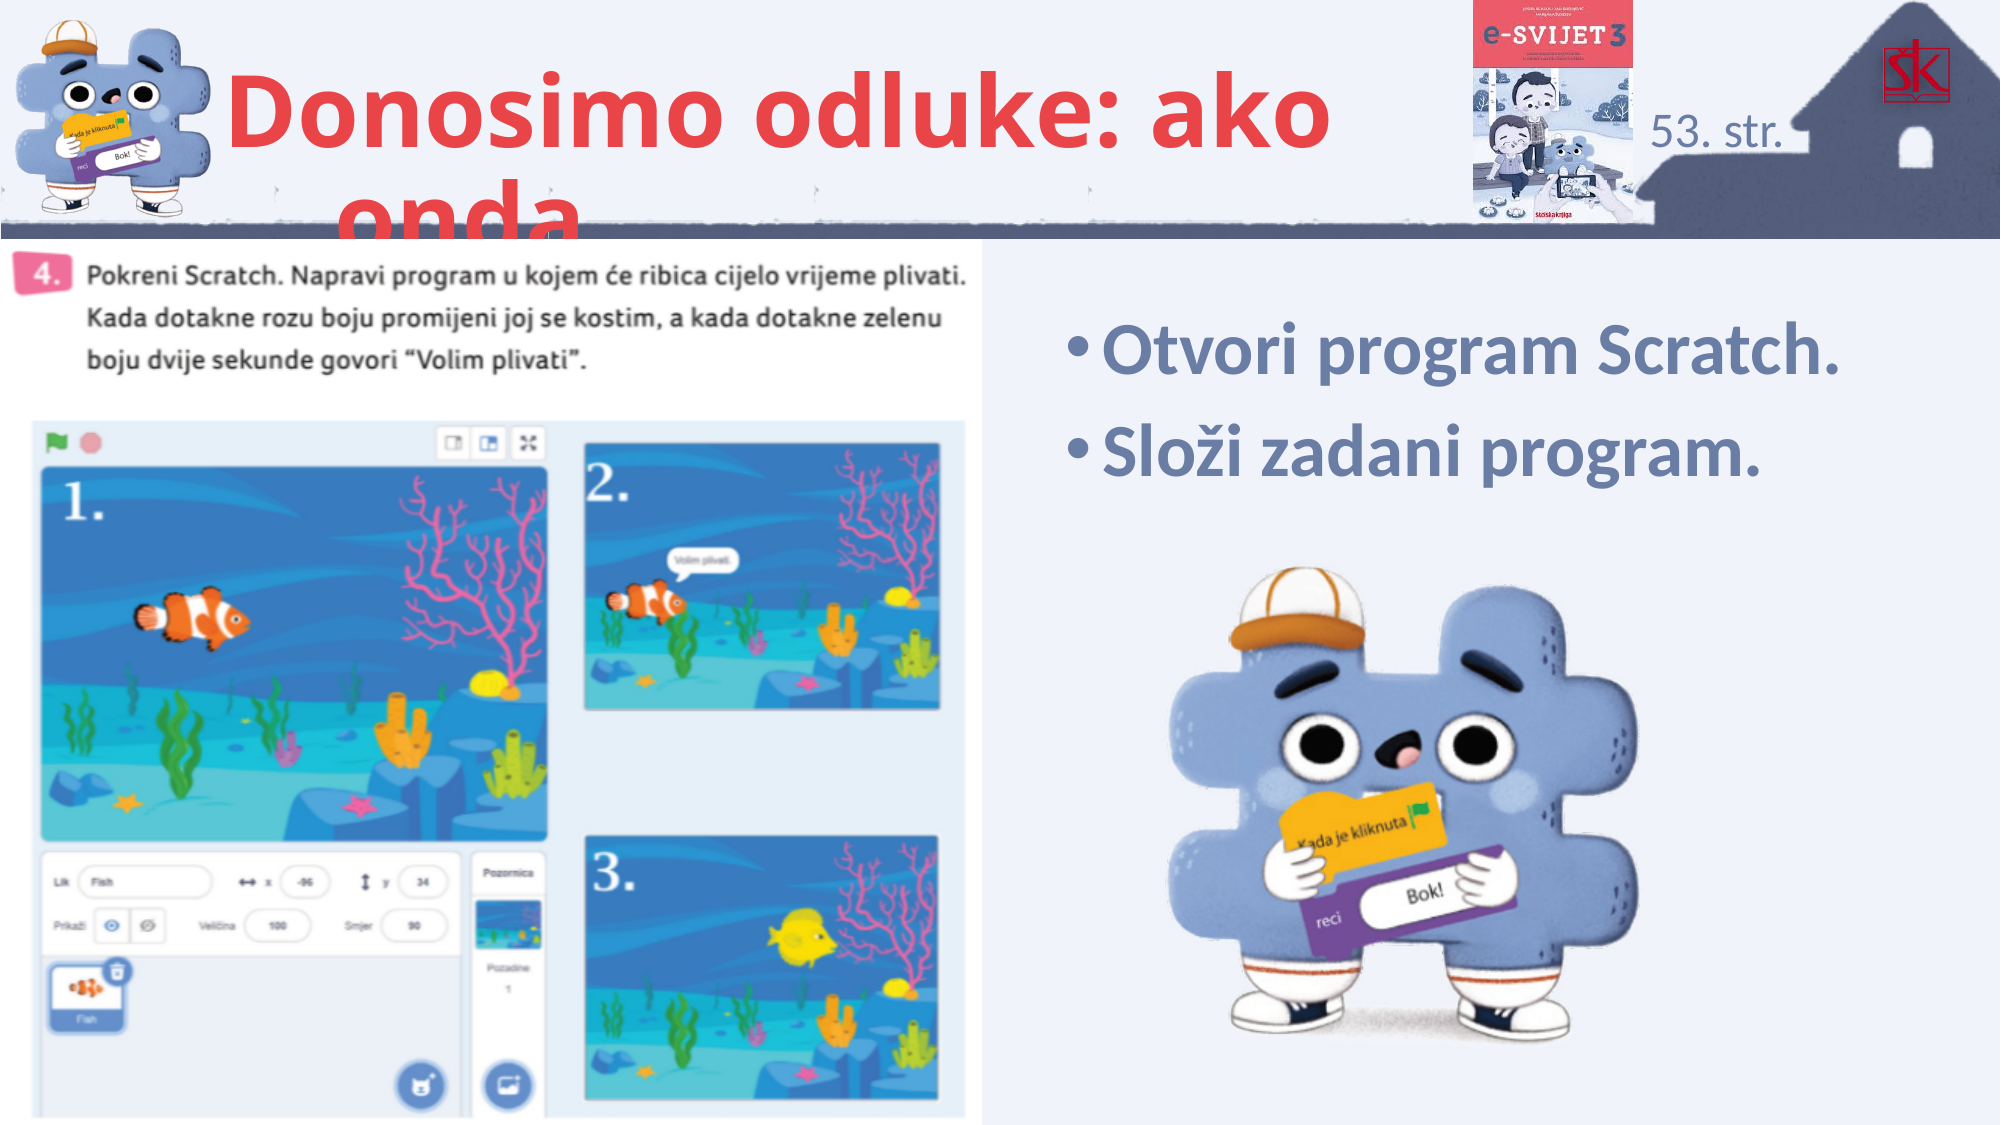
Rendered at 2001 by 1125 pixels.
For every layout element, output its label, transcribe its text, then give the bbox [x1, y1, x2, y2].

text_box 53. str. [1634, 90, 1878, 165]
picture [1473, 0, 1633, 224]
picture [1877, 31, 1959, 112]
picture [8, 10, 225, 230]
title Donosimo odluke: ako … onda [208, 53, 1426, 203]
picture [1136, 529, 1676, 1125]
list Otvori program Scratch. Složi zadani program. [1050, 302, 1958, 1125]
picture [0, 239, 982, 1125]
